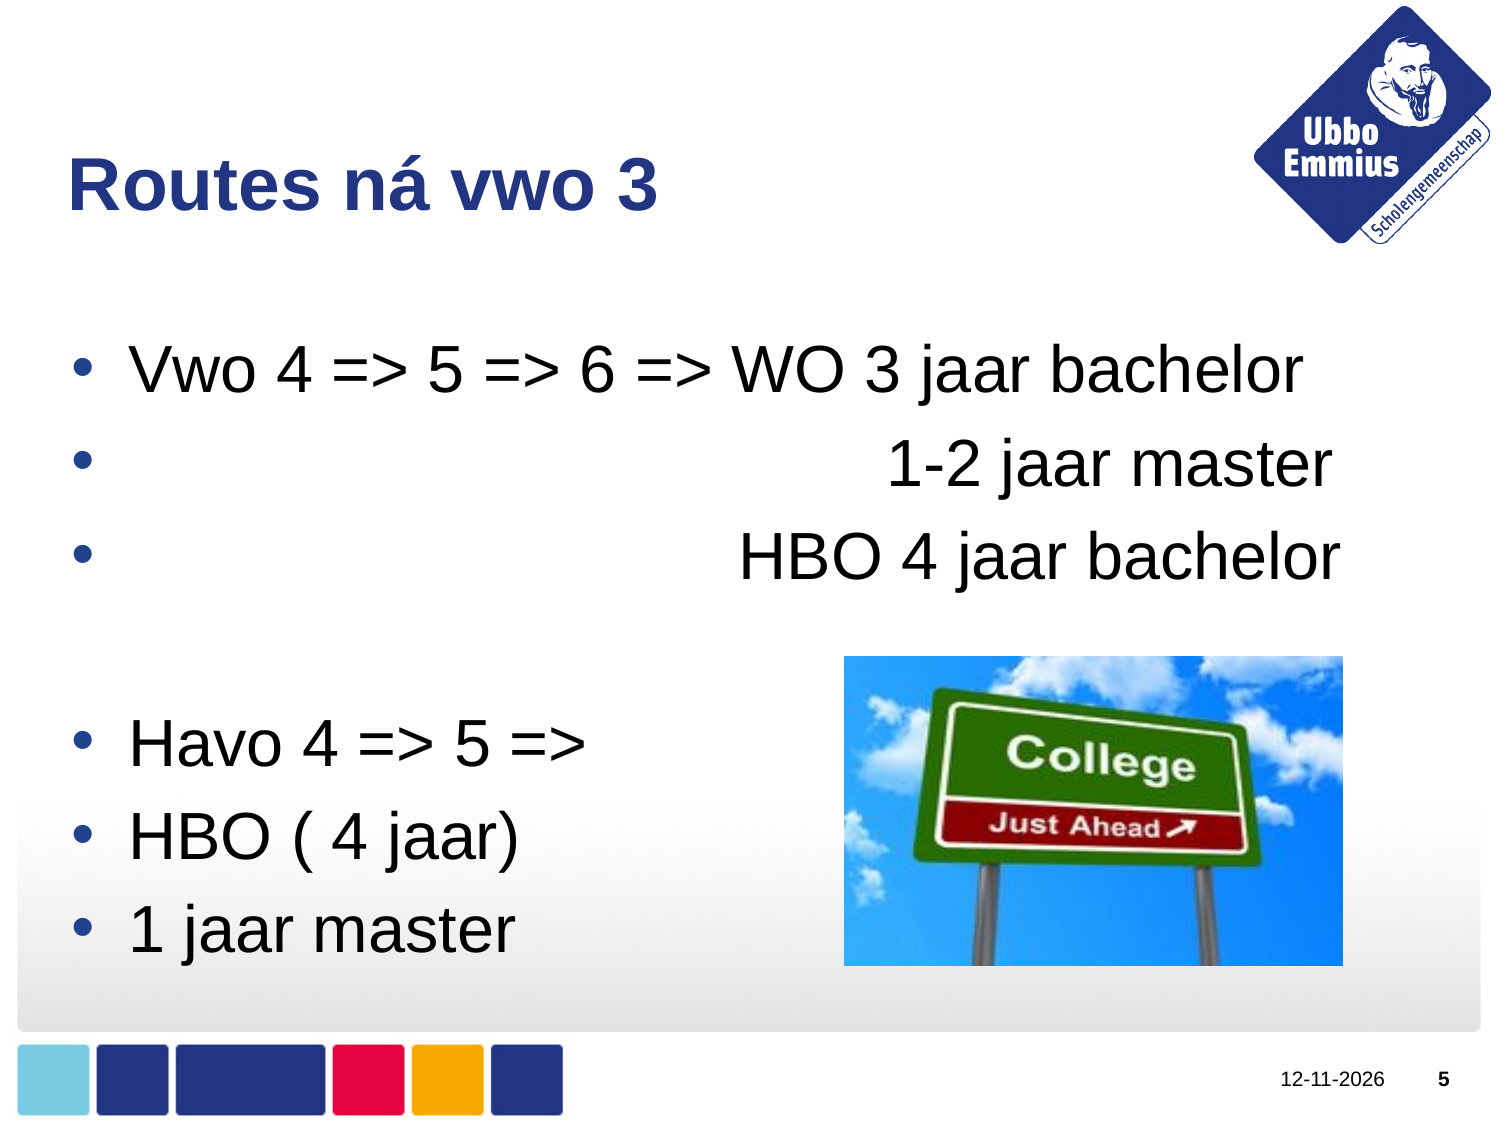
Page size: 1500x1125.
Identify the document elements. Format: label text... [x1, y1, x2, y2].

picture [9, 6, 1491, 1032]
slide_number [1128, 1058, 1400, 1101]
picture [9, 1036, 571, 1123]
title Routes ná vwo 3 [53, 127, 1199, 232]
picture [844, 656, 1343, 967]
slide_number 5 [1423, 1058, 1500, 1101]
list Vwo 4 => 5 => 6 => WO 3 jaar bachelor 1-2 jaar master HBO 4 jaar bachelor Havo 4 => 5 => HBO ( 4 jaar) 1 jaar master [56, 318, 1451, 1052]
